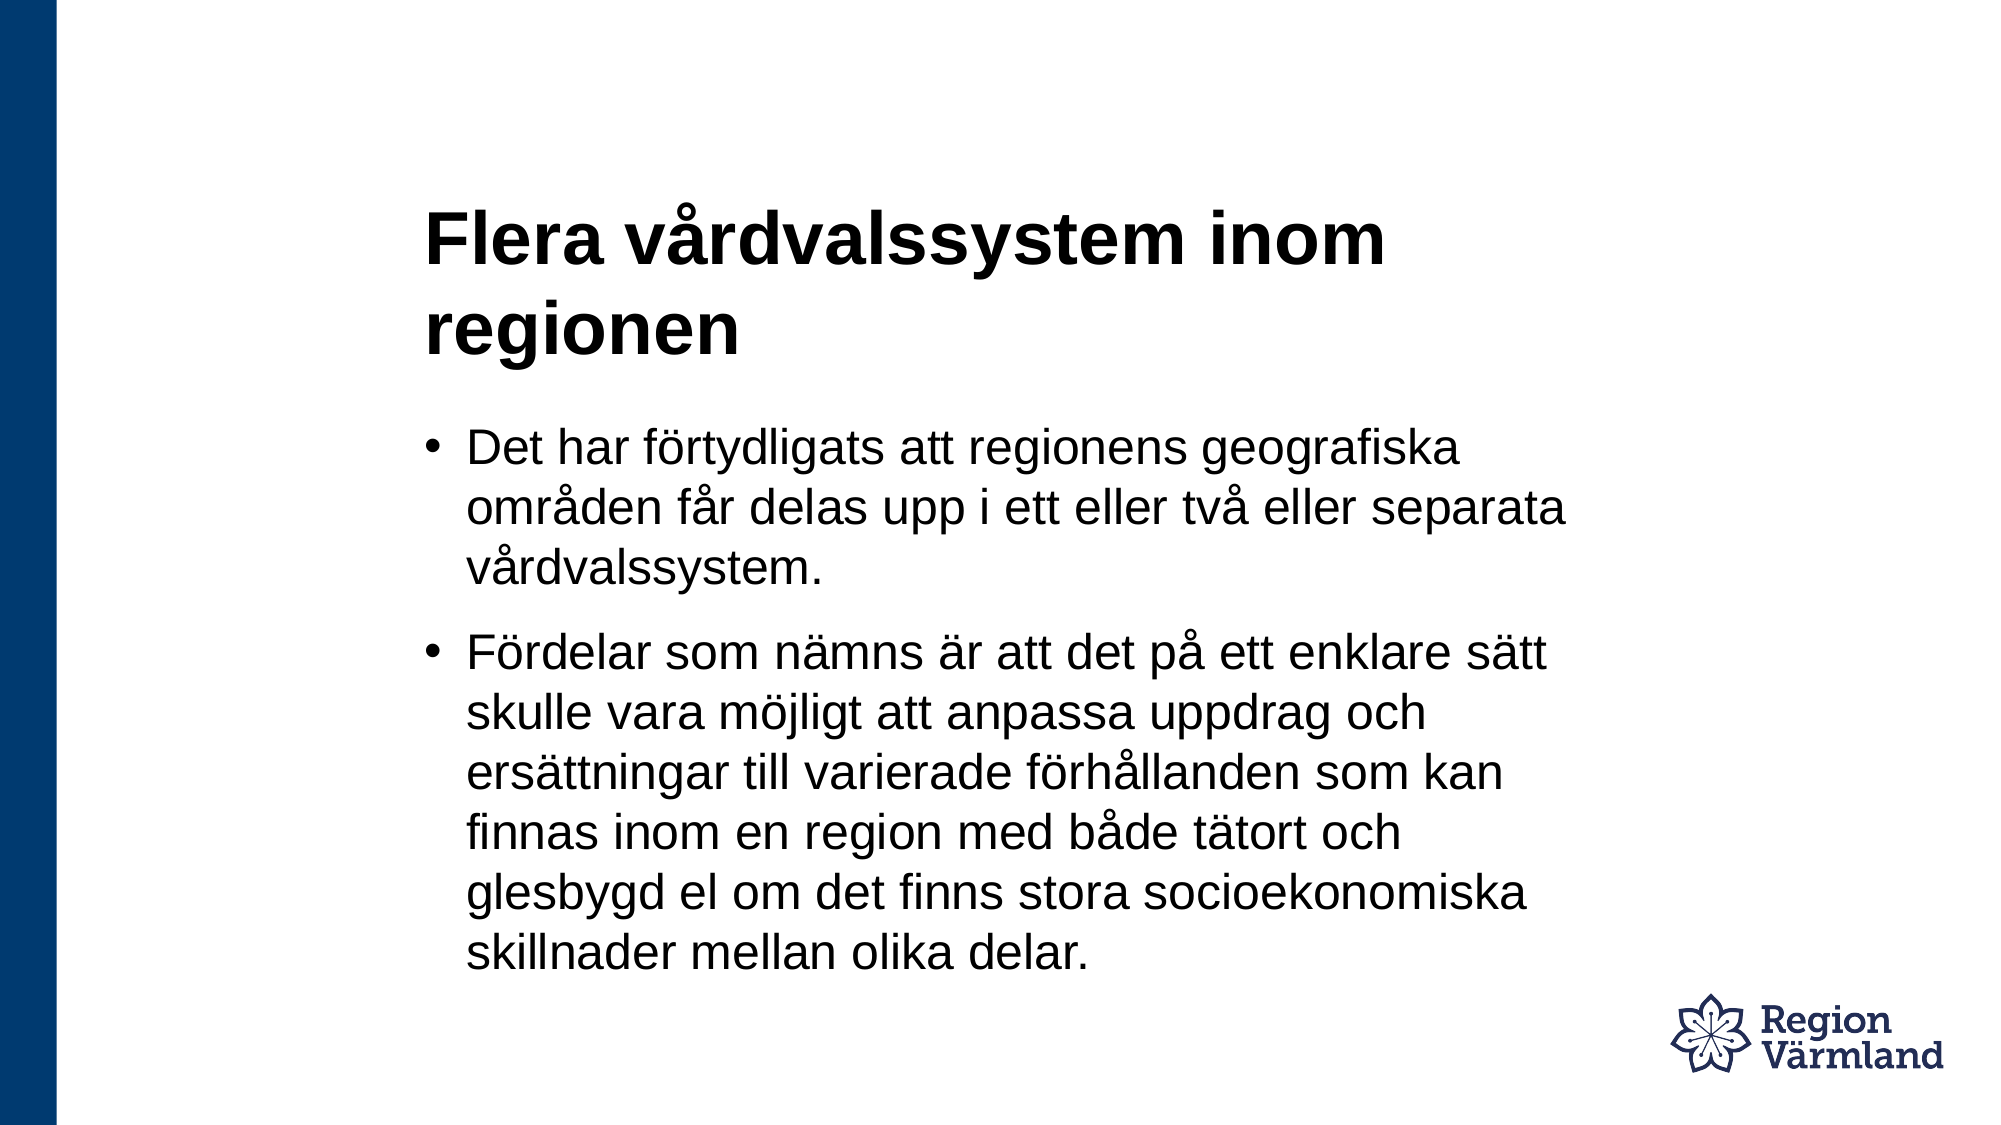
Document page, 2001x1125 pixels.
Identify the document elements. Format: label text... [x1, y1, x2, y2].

picture [1670, 993, 1944, 1073]
list Det har förtydligats att regionens geografiska områden får delas upp i ett eller två eller separata vårdvalssystem. Fördelar som nämns är att det på ett enklare sätt skulle vara möjligt att anpassa uppdrag och ersättningar till varierade förhållanden som kan finnas inom en region med både tätort och glesbygd el om det finns stora socioekonomiska skillnader mellan olika delar. [409, 407, 1591, 939]
title Flera vårdvalssystem inom regionen [409, 159, 1591, 377]
